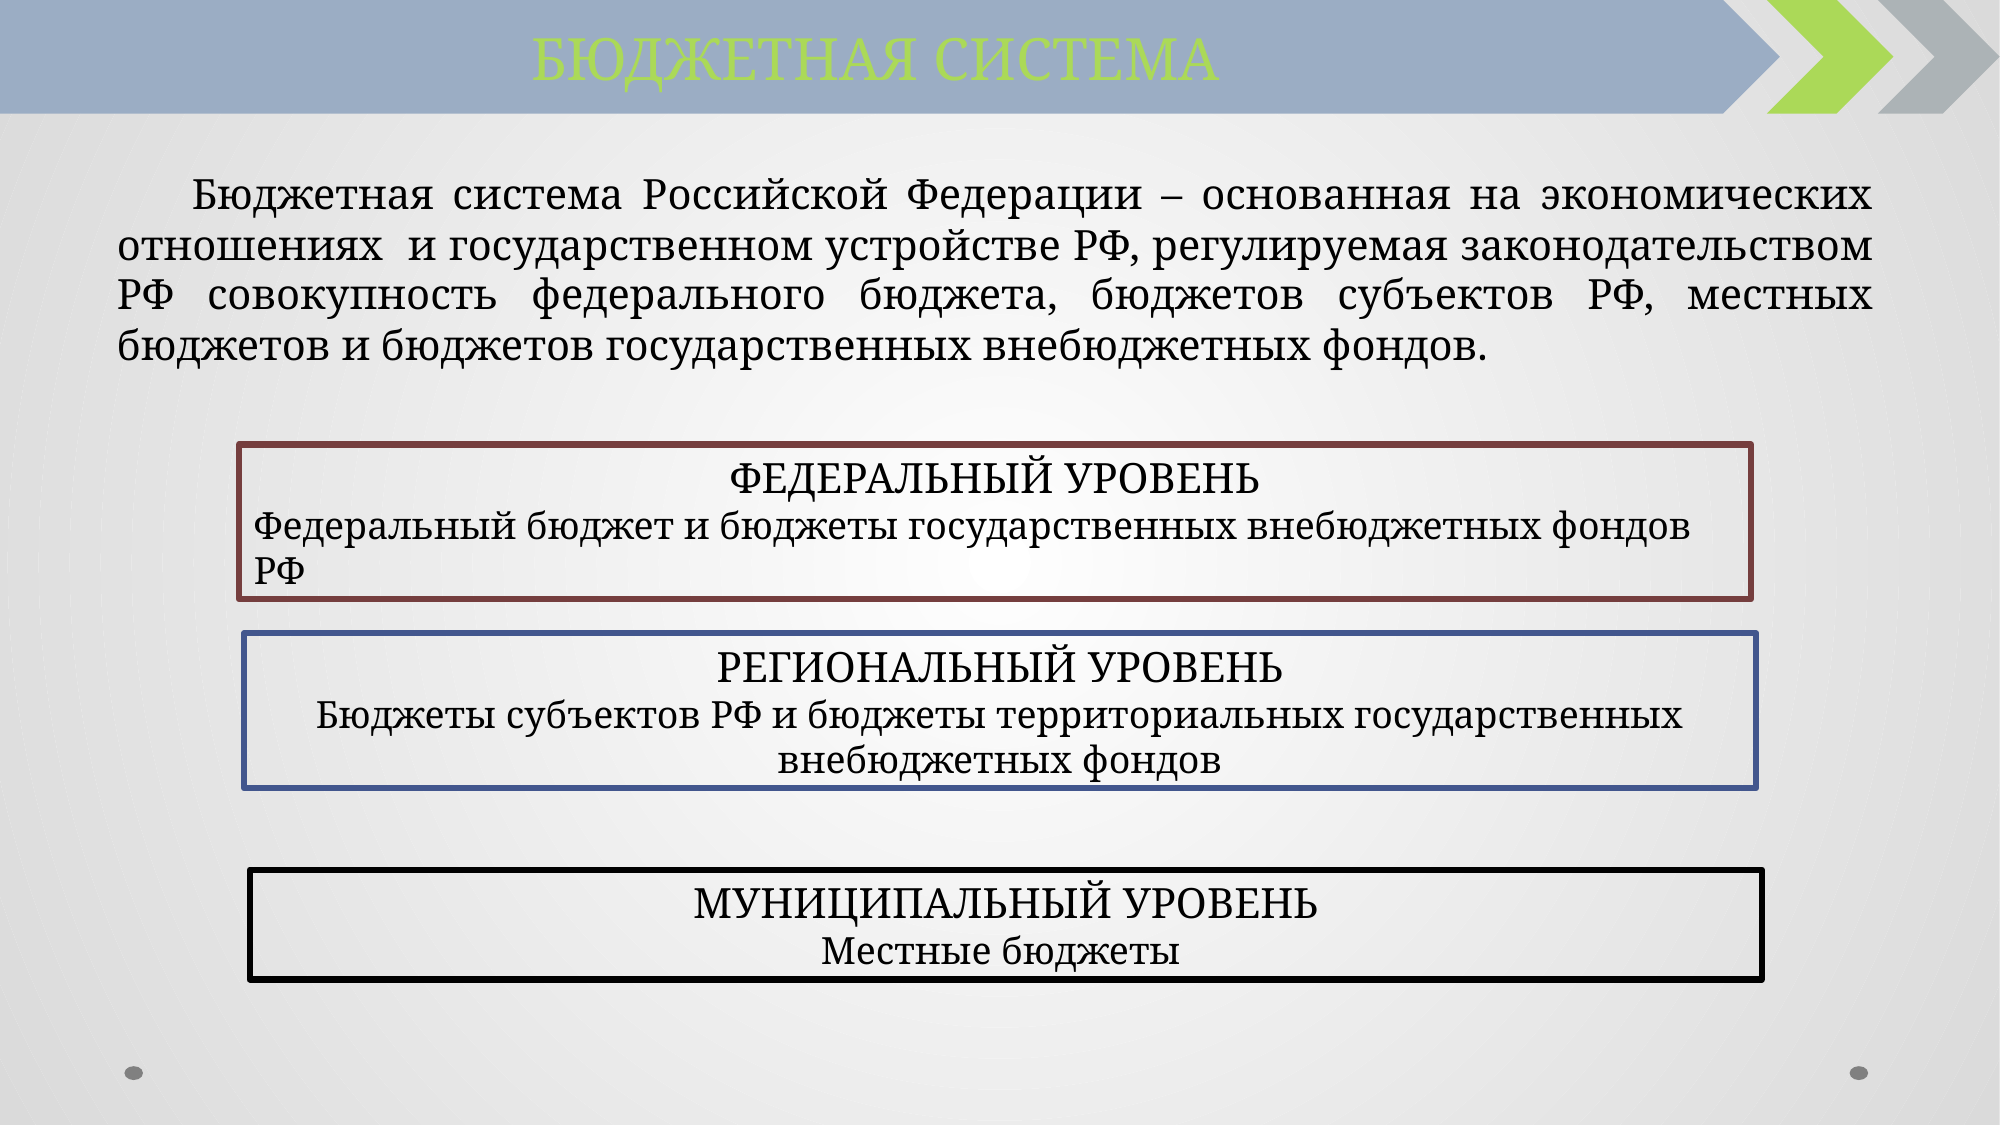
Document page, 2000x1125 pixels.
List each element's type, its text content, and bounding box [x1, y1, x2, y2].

text_box МУНИЦИПАЛЬНЫЙ УРОВЕНЬ Местные бюджеты [249, 869, 1762, 980]
text_box Бюджетная система Российской Федерации – основанная на экономических отношениях и государственном устройстве РФ, регулируемая законодательством РФ совокупность федерального бюджета, бюджетов субъектов РФ, местных бюджетов и бюджетов государственных внебюджетных фондов. [102, 160, 1888, 376]
text_box БЮДЖЕТНАЯ СИСТЕМА [0, 0, 1783, 116]
text_box РЕГИОНАЛЬНЫЙ УРОВЕНЬ Бюджеты субъектов РФ и бюджеты территориальных государственных внебюджетных фондов [244, 633, 1757, 789]
text_box [1875, 0, 2000, 116]
text_box [1764, 0, 1896, 116]
text_box ФЕДЕРАЛЬНЫЙ УРОВЕНЬ Федеральный бюджет и бюджеты государственных внебюджетных фондов РФ [238, 444, 1751, 600]
